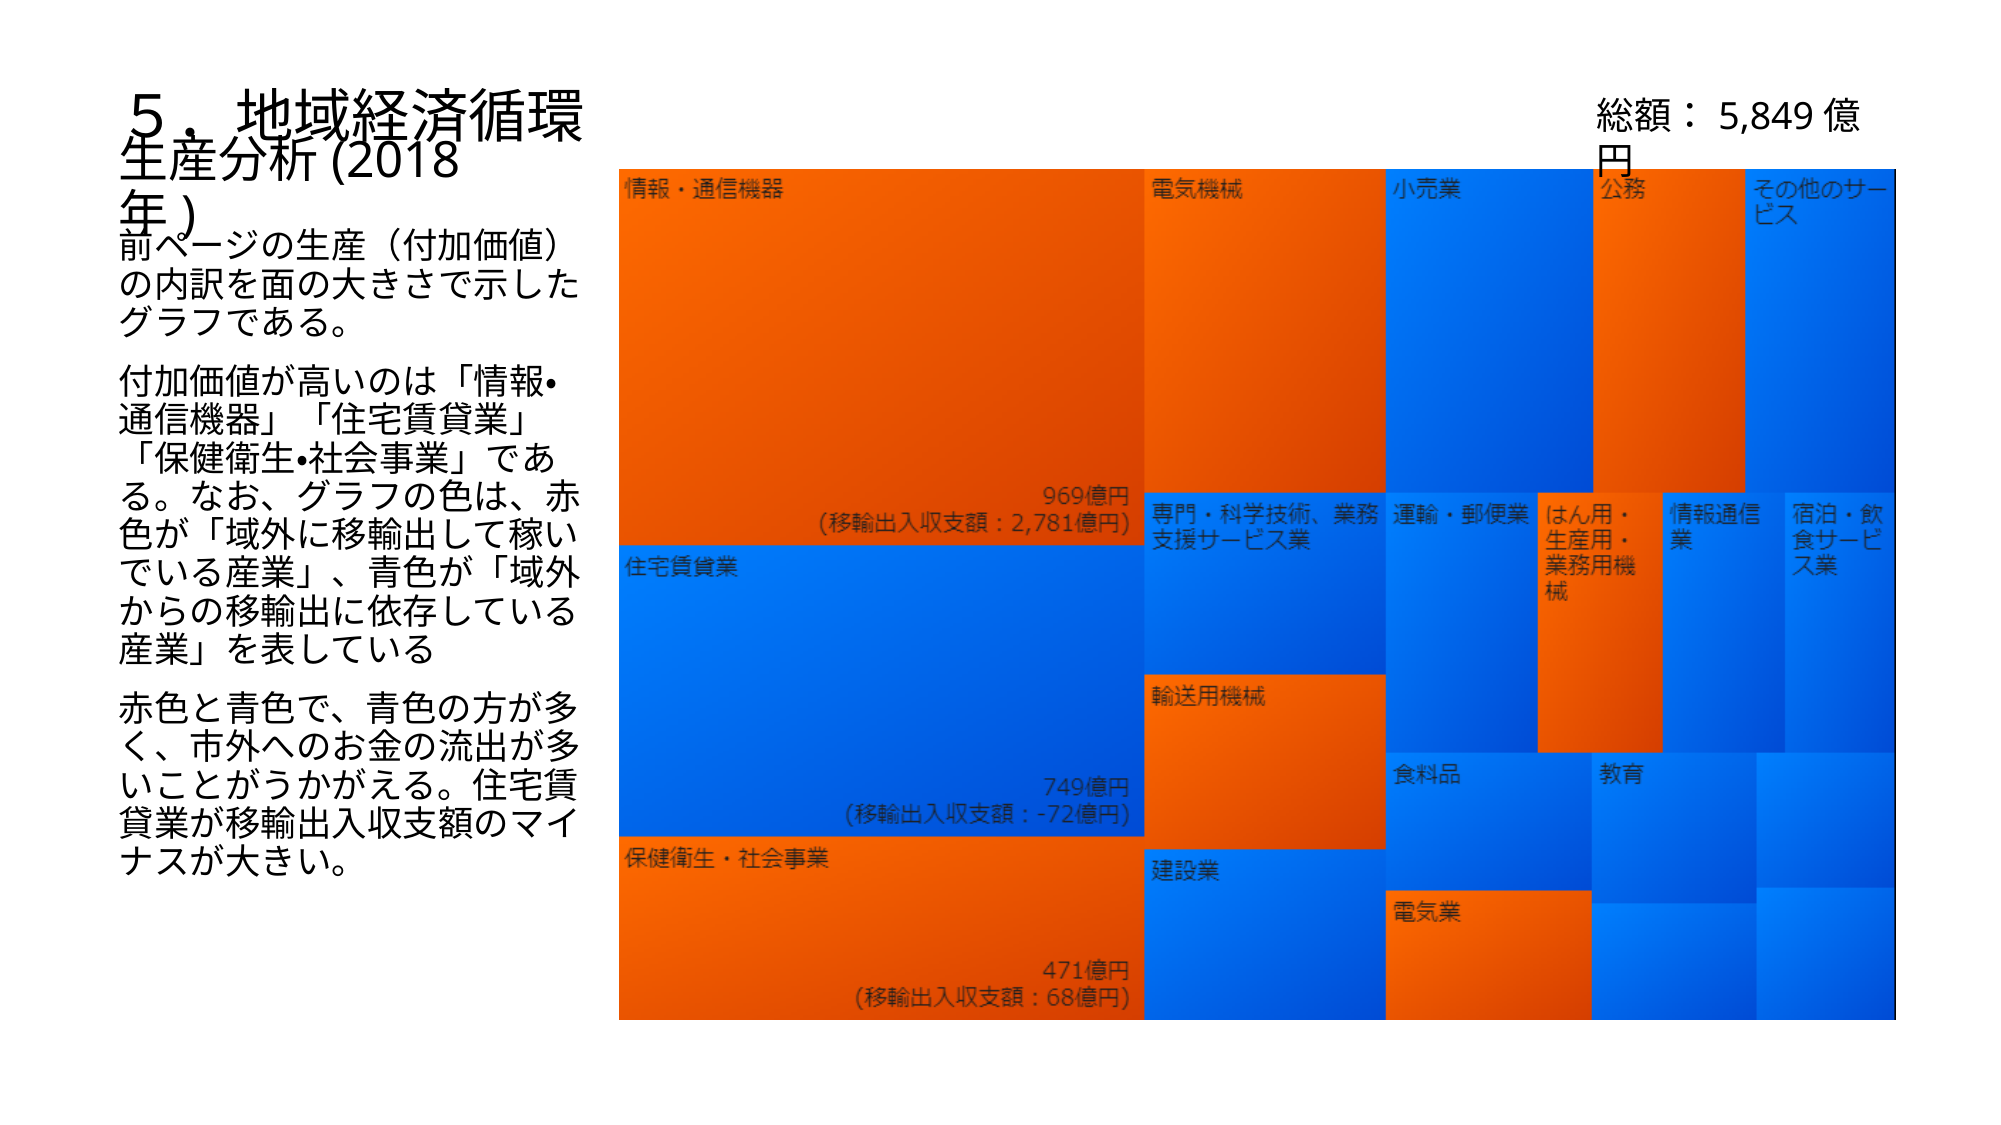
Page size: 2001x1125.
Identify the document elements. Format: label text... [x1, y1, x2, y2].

list 前ページの生産（付加価値）の内訳を面の大きさで示したグラフである。 付加価値が高いのは「情報・通信機器」「住宅賃貸業」「保健衛生・社会事業」である。なお、グラフの色は、赤色が「域外に移輸出して稼いでいる産業」、青色が「域外からの移輸出に依存している産業」を表している 赤色と青色で、青色の方が多く、市外へのお金の流出が多いことがうかがえる。住宅賃貸業が移輸出入収支額のマイナスが大きい。 [104, 220, 599, 905]
text_box 総額：5,849億円 [1582, 84, 1896, 169]
picture [619, 169, 1896, 1021]
text_box ５．地域経済循環 [103, 71, 670, 157]
title 生産分析(2018年) [104, 157, 539, 220]
